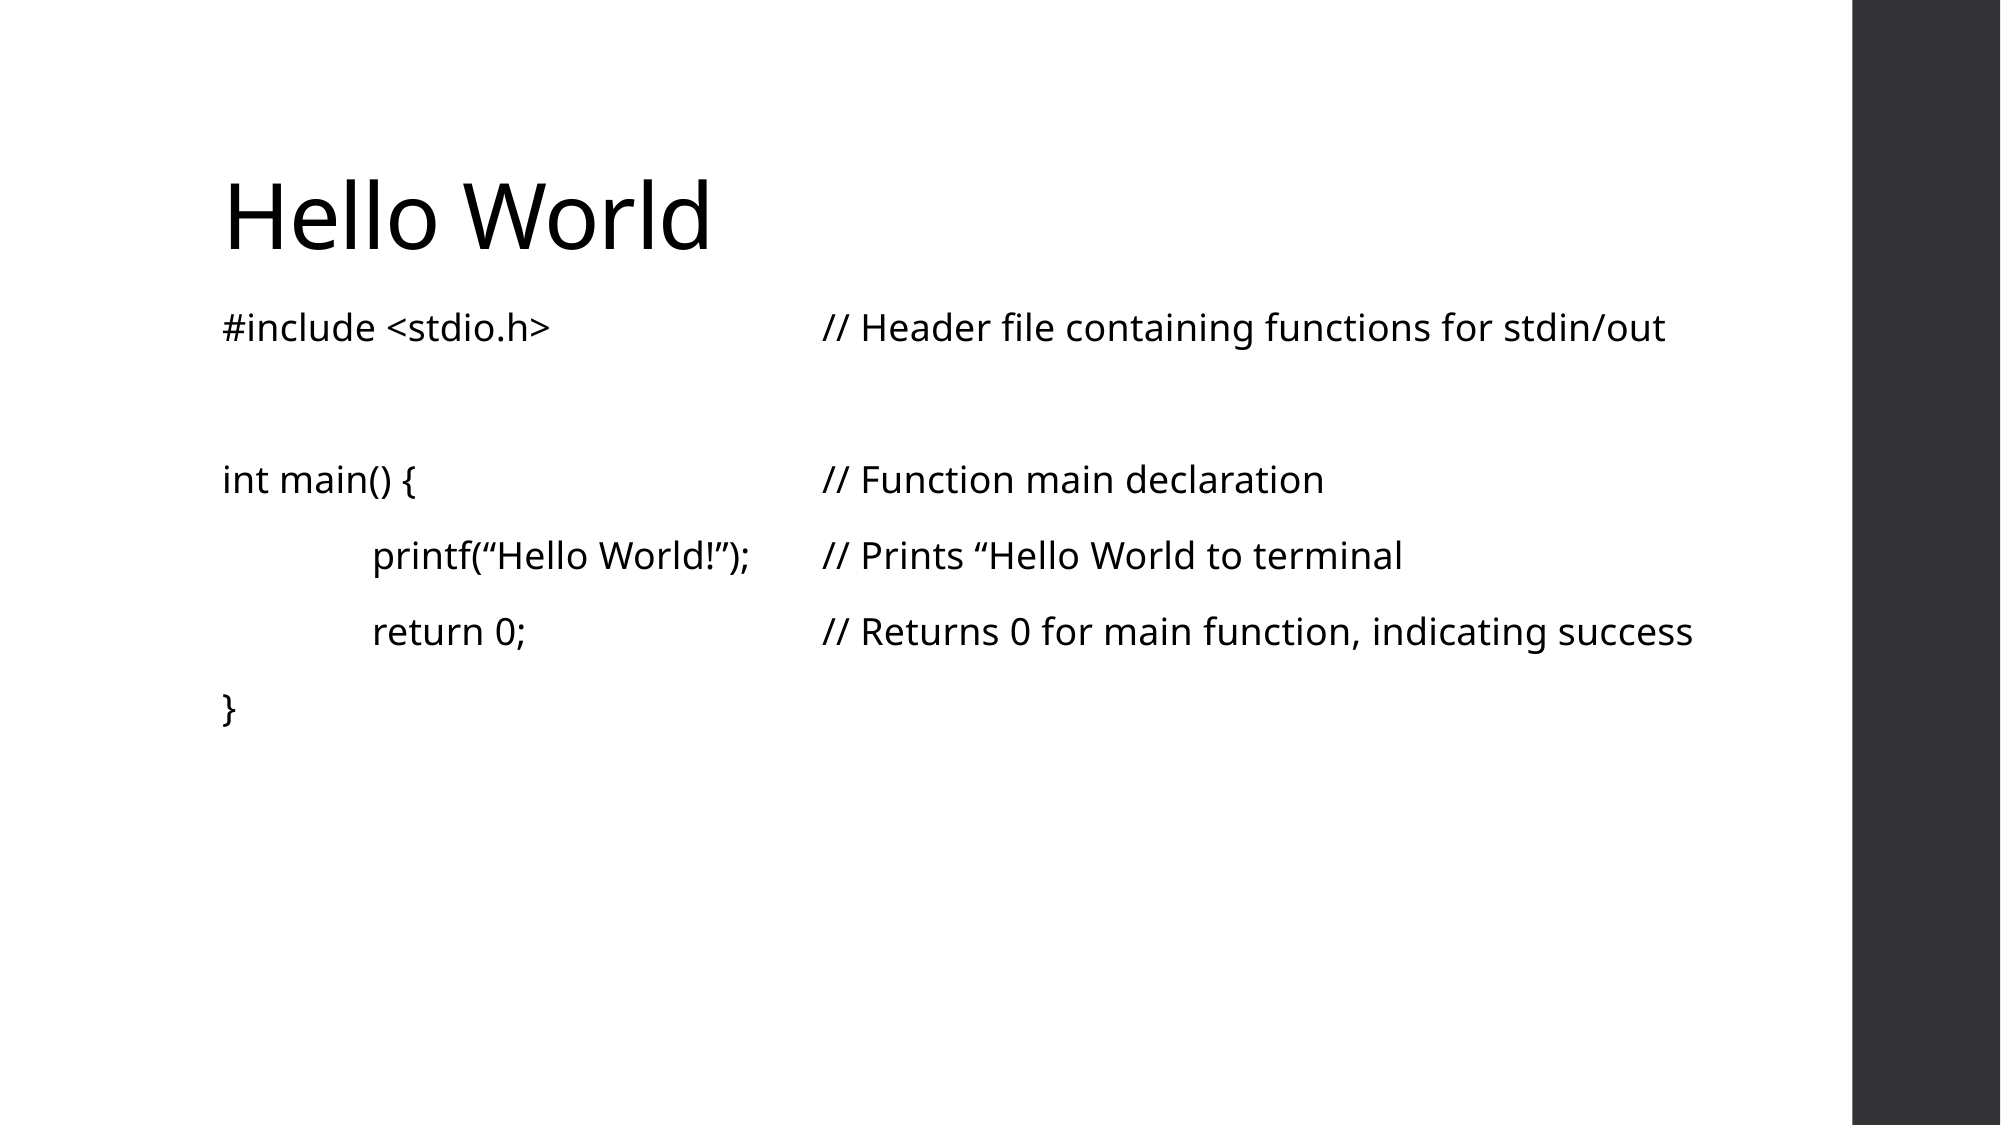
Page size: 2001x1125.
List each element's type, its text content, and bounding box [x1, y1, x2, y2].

list #include <stdio.h> // Header file containing functions for stdin/out int main() { // Function main declaration printf(“Hello World!”); // Prints “Hello World to terminal return 0; // Returns 0 for main function, indicating success } [206, 299, 1777, 1014]
title Hello World [206, 60, 1797, 278]
